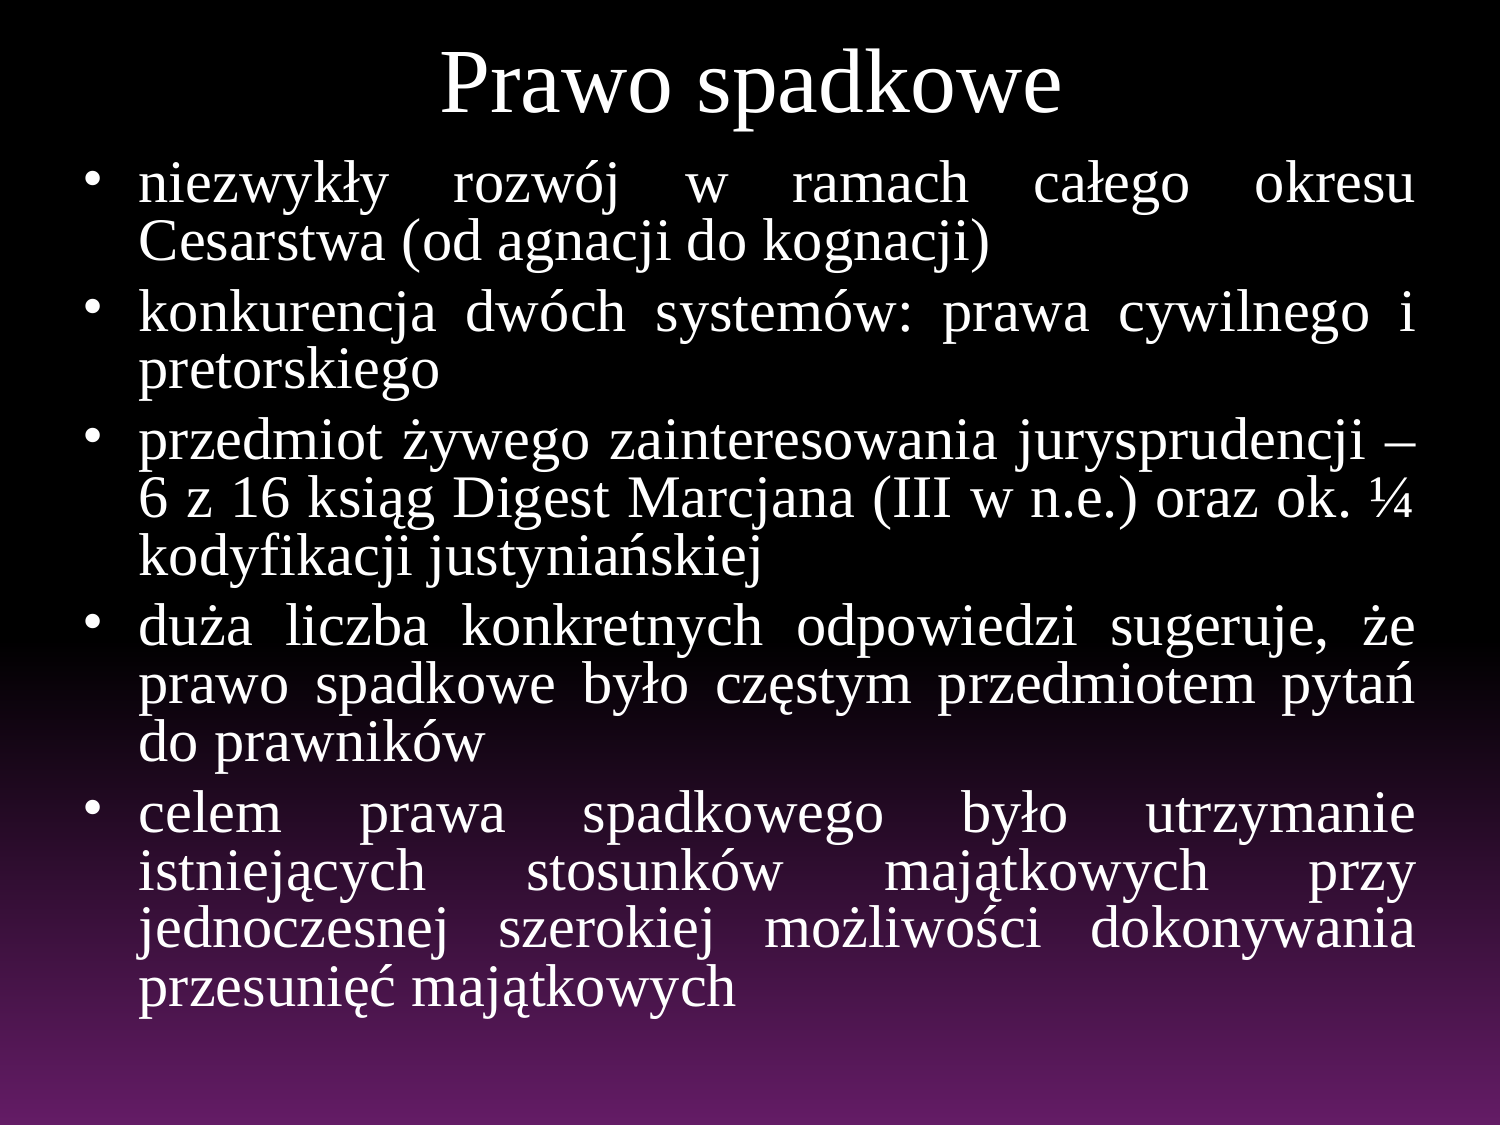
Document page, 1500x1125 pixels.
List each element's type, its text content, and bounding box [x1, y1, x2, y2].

title Prawo spadkowe [76, 0, 1428, 152]
list niezwykły rozwój w ramach całego okresu Cesarstwa (od agnacji do kognacji) konkurencja dwóch systemów: prawa cywilnego i pretorskiego przedmiot żywego zainteresowania jurysprudencji – 6 z 16 ksiąg Digest Marcjana (III w n.e.) oraz ok. ¼ kodyfikacji justyniańskiej duża liczba konkretnych odpowiedzi sugeruje, że prawo spadkowe było częstym przedmiotem pytań do prawników celem prawa spadkowego było utrzymanie istniejących stosunków majątkowych przy jednoczesnej szerokiej możliwości dokonywania przesunięć majątkowych [74, 148, 1426, 1095]
